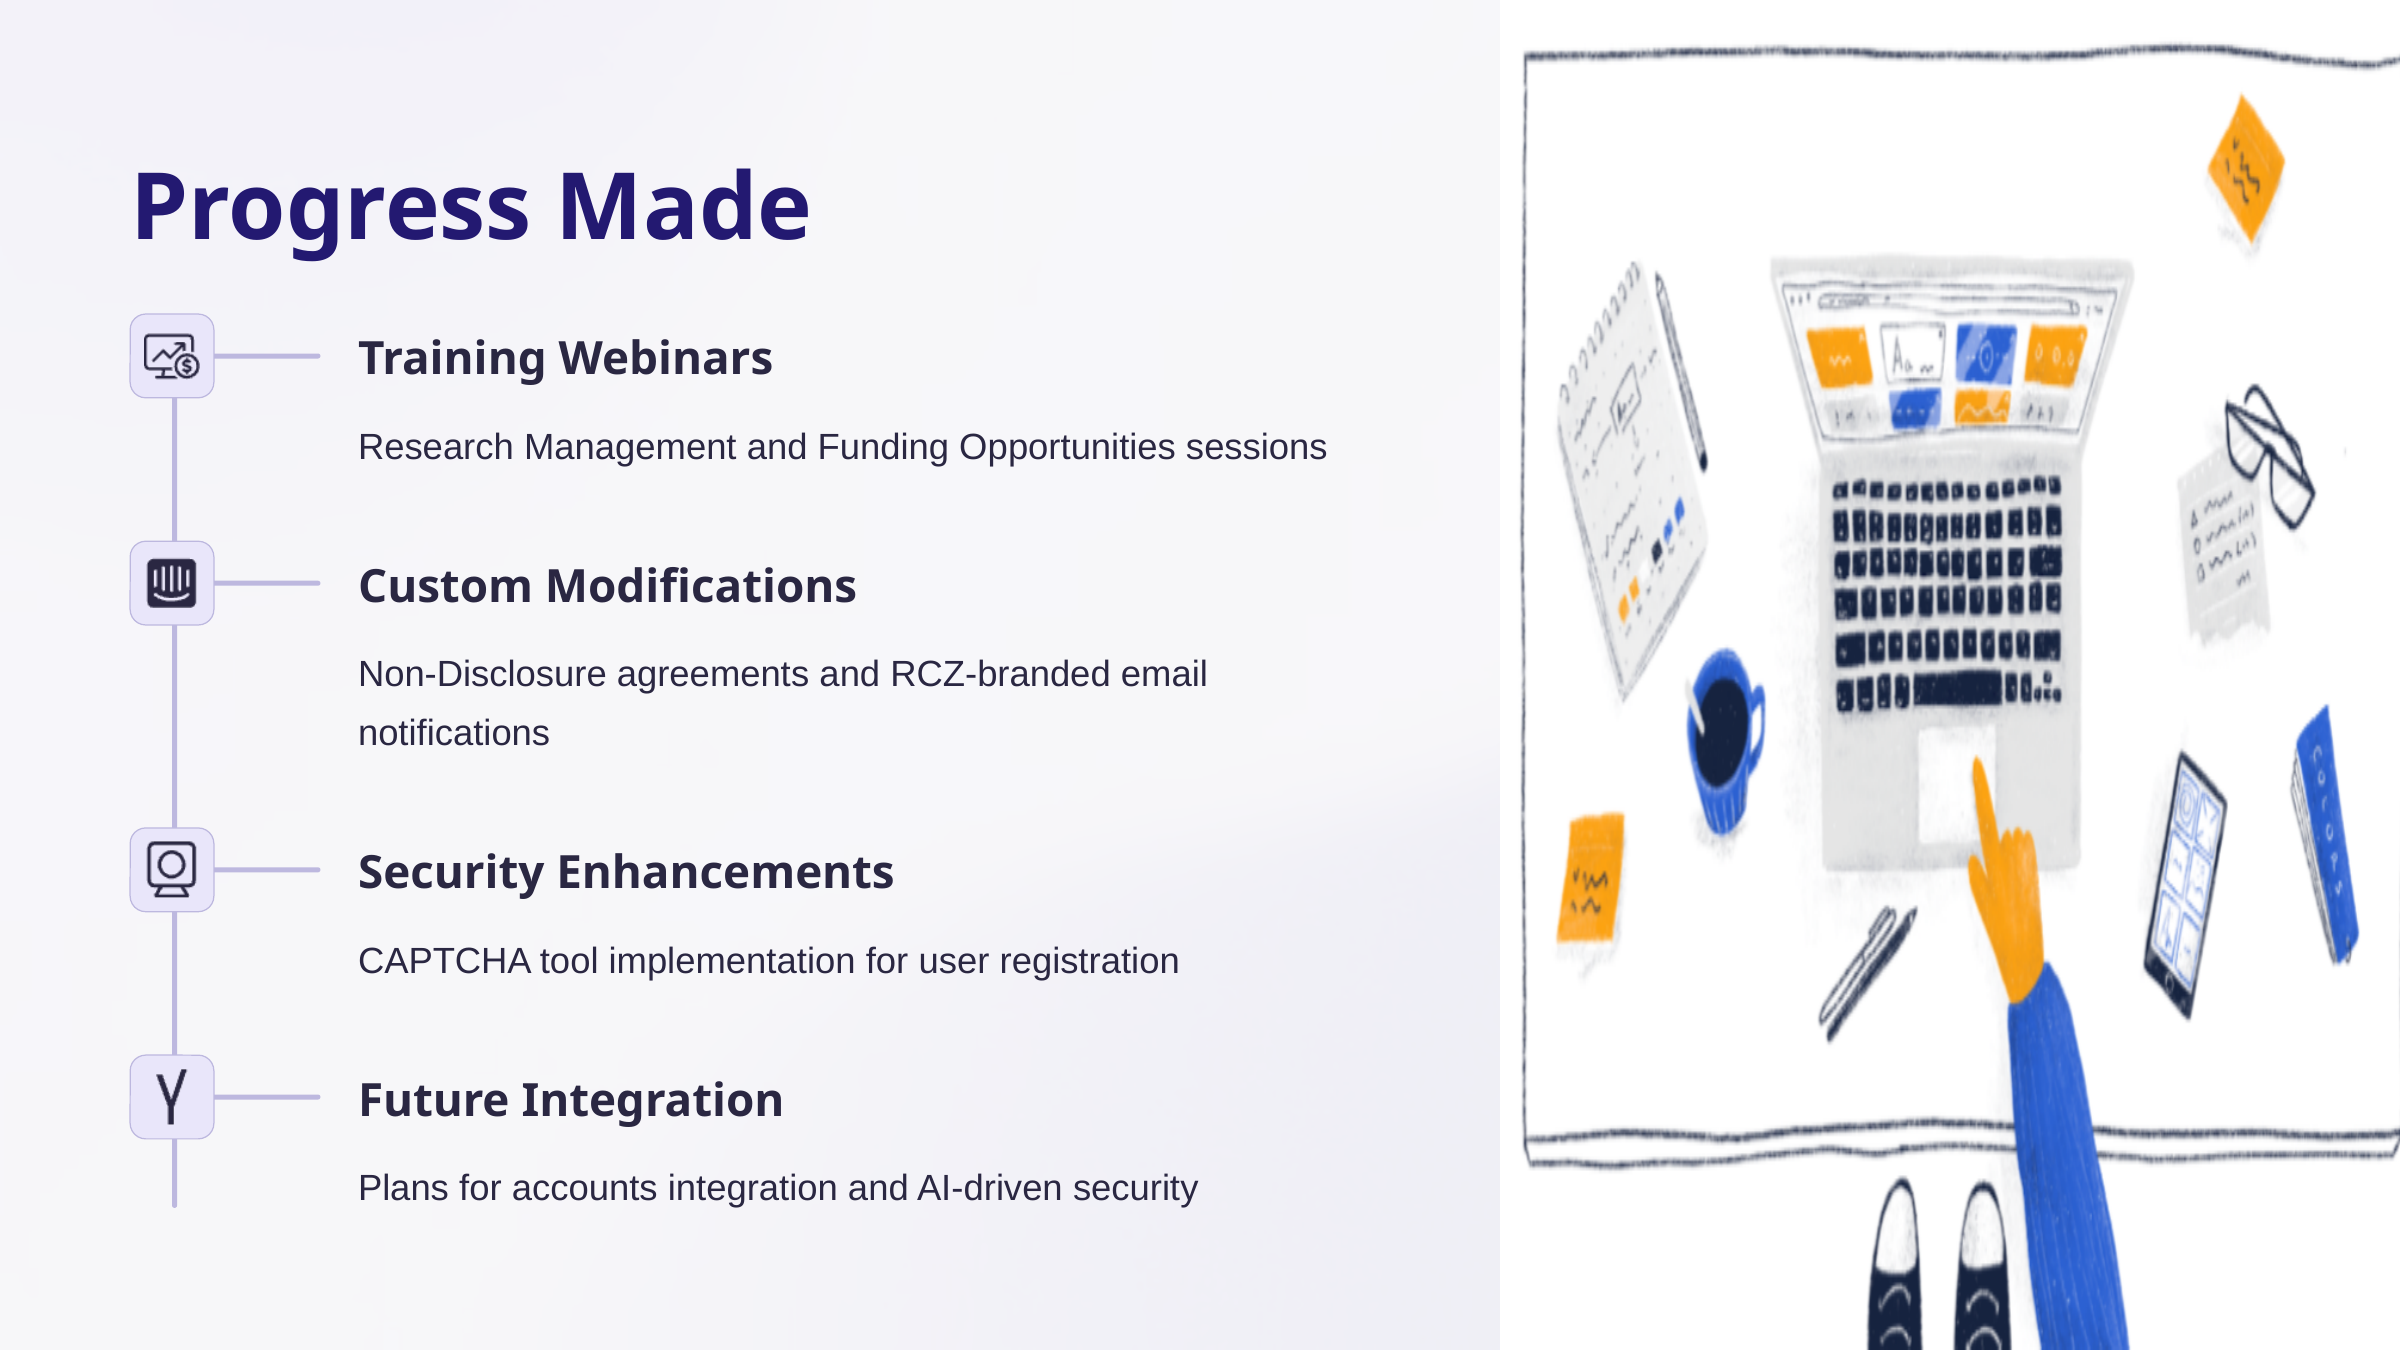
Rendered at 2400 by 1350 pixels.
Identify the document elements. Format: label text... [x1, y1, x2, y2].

text_box [130, 827, 214, 912]
text_box Plans for accounts integration and AI-driven security [358, 1148, 1370, 1208]
text_box [214, 1094, 321, 1100]
text_box CAPTCHA tool implementation for user registration [358, 921, 1370, 981]
text_box [172, 912, 178, 1055]
text_box Non-Disclosure agreements and RCZ-branded email notifications [358, 634, 1370, 754]
text_box [214, 353, 321, 359]
text_box [130, 1055, 214, 1139]
text_box Training Webinars [358, 326, 824, 385]
text_box [214, 867, 321, 873]
text_box [172, 625, 178, 827]
picture [144, 321, 200, 391]
text_box [130, 313, 214, 398]
text_box Progress Made [130, 142, 1300, 259]
text_box [172, 1139, 178, 1208]
picture [144, 548, 200, 618]
text_box Security Enhancements [358, 840, 867, 899]
picture [144, 1062, 200, 1132]
text_box [214, 580, 321, 586]
text_box [130, 541, 214, 625]
text_box [172, 398, 178, 541]
text_box Custom Modifications [358, 553, 834, 613]
text_box Research Management and Funding Opportunities sessions [358, 407, 1370, 467]
text_box Future Integration [358, 1067, 824, 1126]
picture [1499, 0, 2400, 1350]
picture [144, 834, 200, 905]
